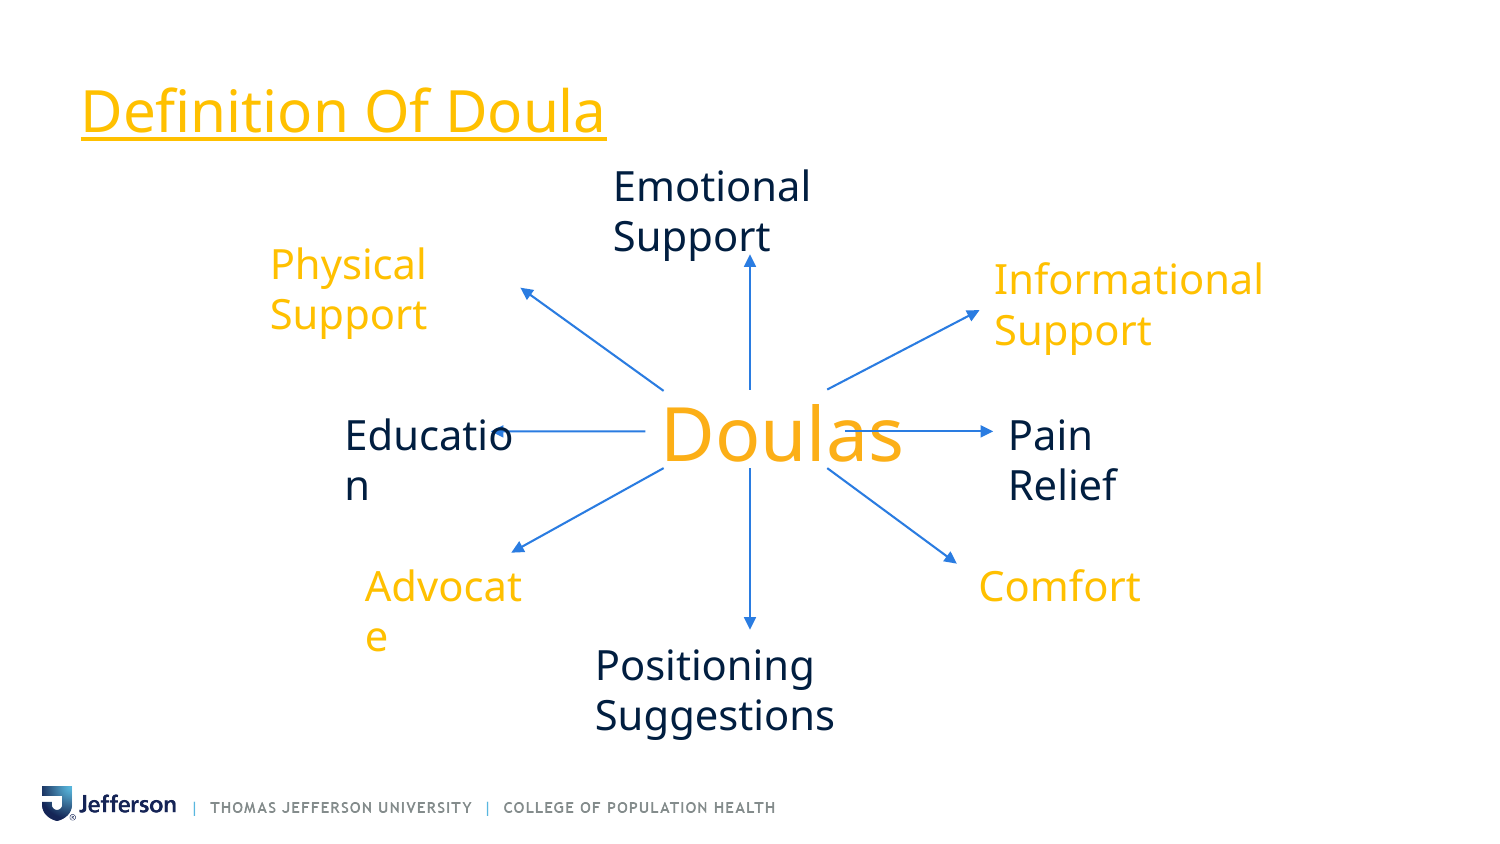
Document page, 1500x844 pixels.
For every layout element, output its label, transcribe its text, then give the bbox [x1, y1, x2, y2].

text_box Education [329, 401, 530, 516]
text_box Definition Of Doula [65, 66, 635, 152]
text_box Emotional Support [598, 152, 902, 267]
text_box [519, 287, 665, 392]
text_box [826, 309, 980, 391]
text_box Pain Relief [993, 401, 1209, 516]
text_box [510, 467, 665, 554]
title Doulas [645, 359, 1500, 504]
text_box Informational Support [979, 246, 1394, 361]
text_box Physical Support [255, 230, 579, 345]
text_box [826, 467, 958, 565]
text_box Advocate [350, 552, 550, 668]
text_box Comfort [963, 552, 1164, 618]
picture [0, 770, 1500, 844]
text_box Positioning Suggestions [580, 631, 944, 746]
